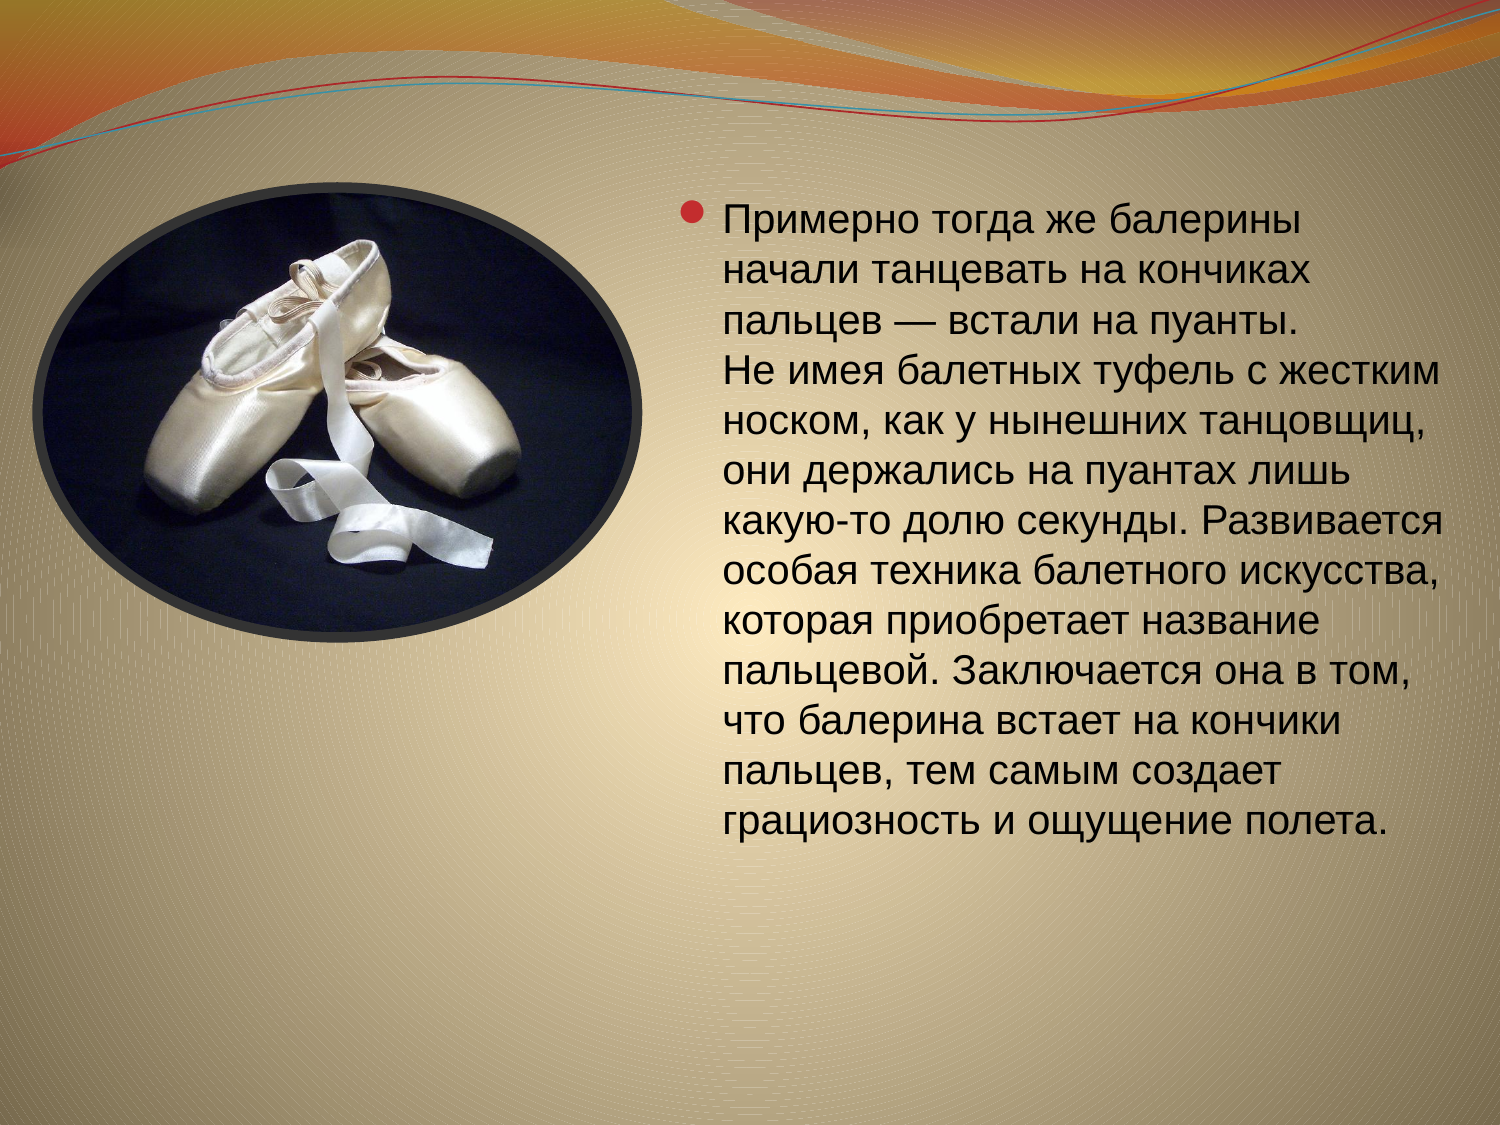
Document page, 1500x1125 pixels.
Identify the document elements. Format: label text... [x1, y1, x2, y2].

picture [37, 186, 638, 638]
list Примерно тогда же балерины начали танцевать на кончиках пальцев — встали на пуанты. Не имея балетных туфель с жестким носком, как у нынешних танцовщиц, они держались на пуантах лишь какую-то долю секунды. Развивается особая техника балетного искусства, которая приобретает название пальцевой. Заключается она в том, что балерина встает на кончики пальцев, тем самым создает грациозность и ощущение полета. [662, 184, 1463, 610]
